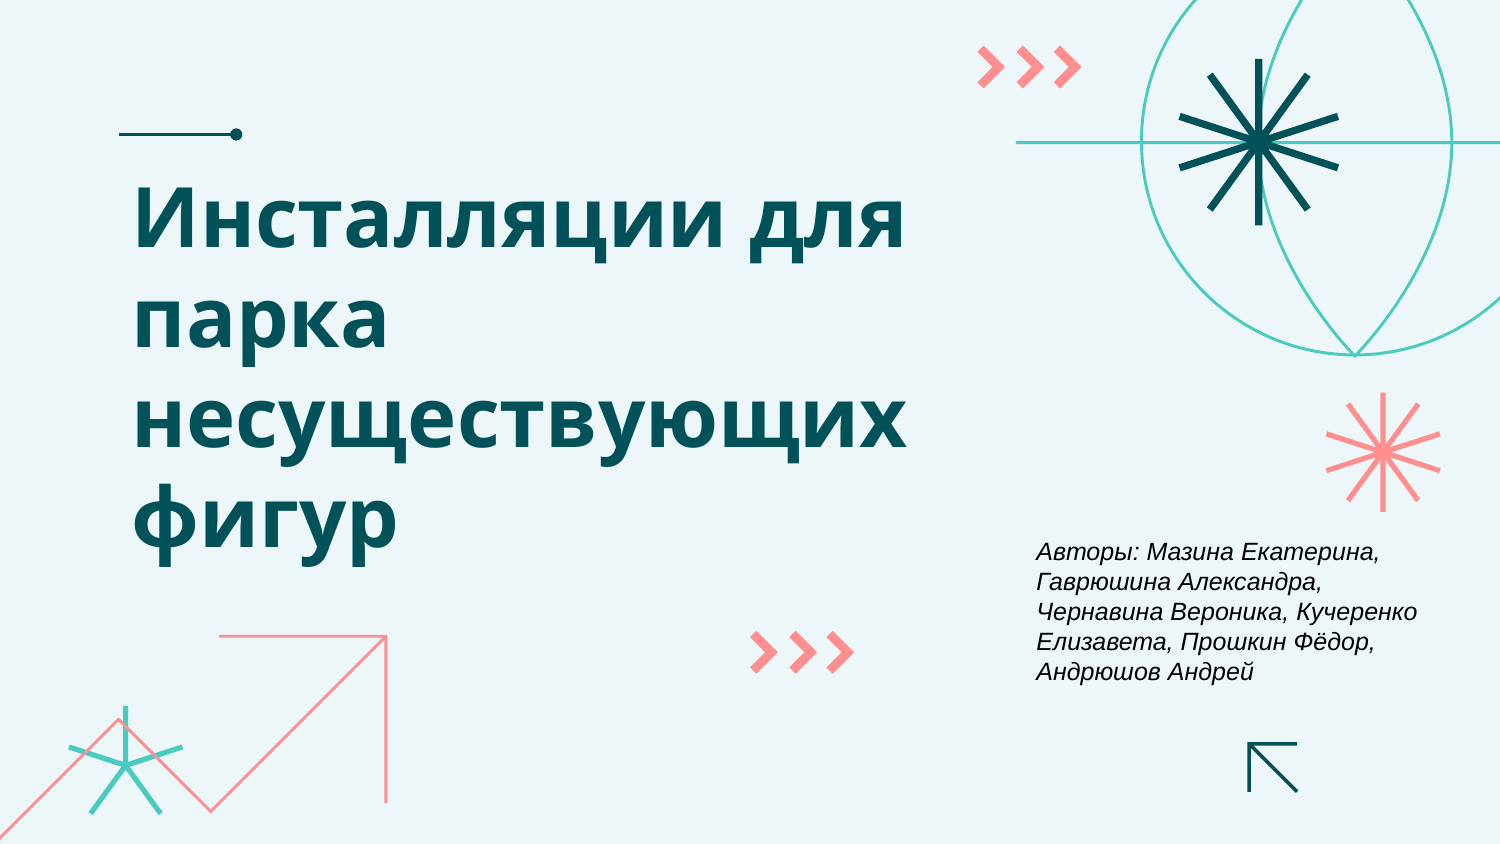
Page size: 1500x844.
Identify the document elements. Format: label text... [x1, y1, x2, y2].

text_box [0, 635, 387, 839]
title Инсталляции для парка несуществующих фигур [116, 149, 1157, 533]
text_box [1178, 58, 1340, 226]
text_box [749, 630, 855, 675]
text_box Авторы: Мазина Екатерина, Гаврюшина Александра, Чернавина Вероника, Кучеренко Елизавета, Прошкин Фёдор, Андрюшов Андрей [1021, 528, 1436, 728]
text_box [1016, 0, 1500, 358]
